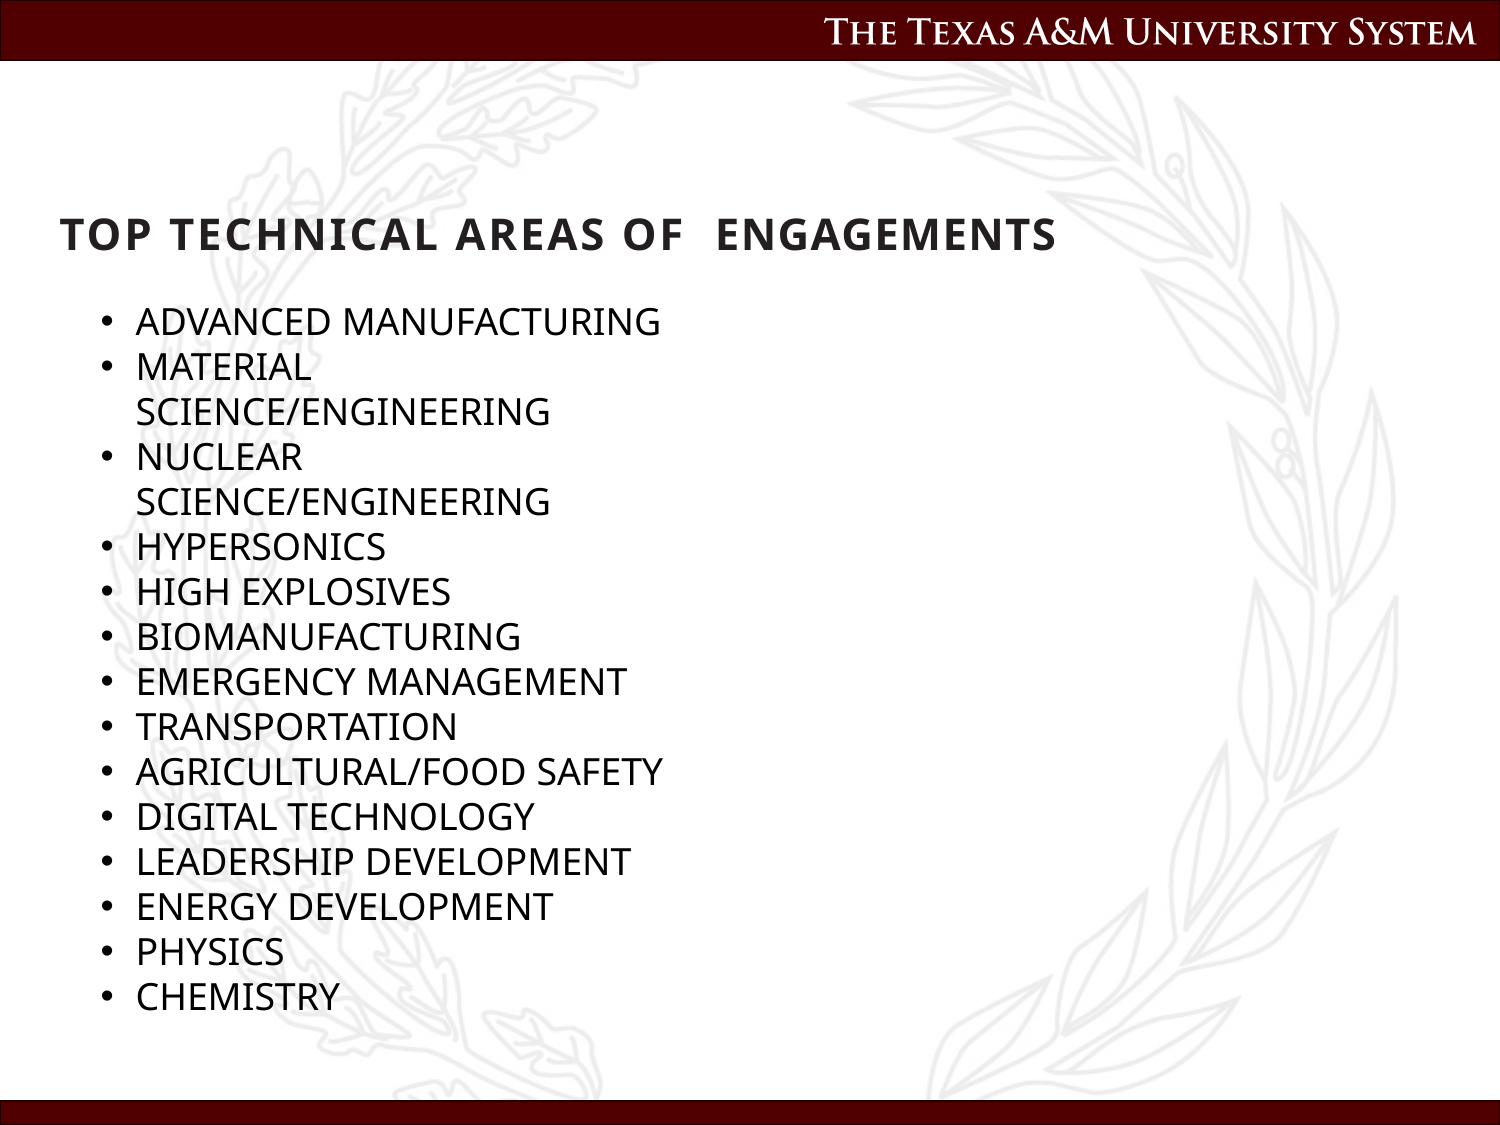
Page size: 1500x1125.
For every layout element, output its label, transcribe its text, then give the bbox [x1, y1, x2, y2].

text_box TOP TECHNICAL AREAS OF ENGAGEMENTS [57, 205, 1121, 260]
text_box ADVANCED MANUFACTURING MATERIAL SCIENCE/ENGINEERING NUCLEAR SCIENCE/ENGINEERING HYPERSONICS HIGH EXPLOSIVES BIOMANUFACTURING EMERGENCY MANAGEMENT TRANSPORTATION AGRICULTURAL/FOOD SAFETY DIGITAL TECHNOLOGY LEADERSHIP DEVELOPMENT ENERGY DEVELOPMENT PHYSICS CHEMISTRY [85, 290, 722, 1071]
picture [824, 17, 1477, 45]
